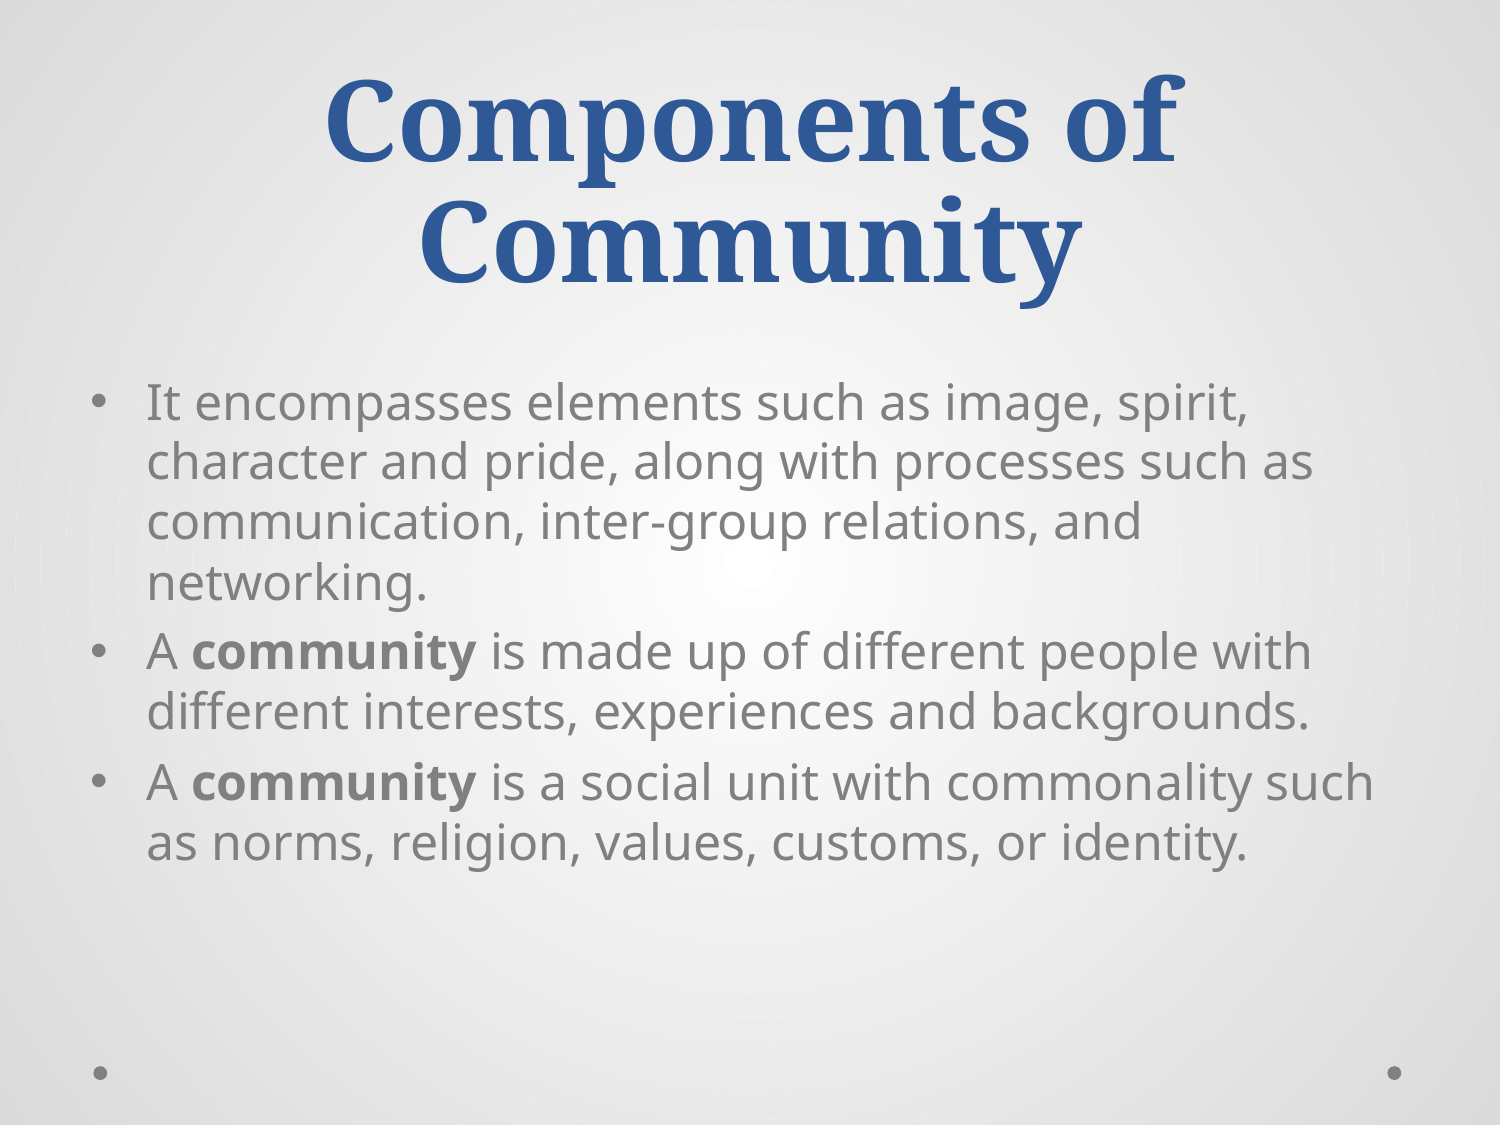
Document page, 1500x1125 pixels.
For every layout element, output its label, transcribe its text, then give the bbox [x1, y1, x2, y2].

title Components of Community [75, 50, 1425, 313]
list It encompasses elements such as image, spirit, character and pride, along with processes such as communication, inter-group relations, and networking. A community is made up of different people with different interests, experiences and backgrounds. A community is a social unit with commonality such as norms, religion, values, customs, or identity. [75, 362, 1425, 988]
